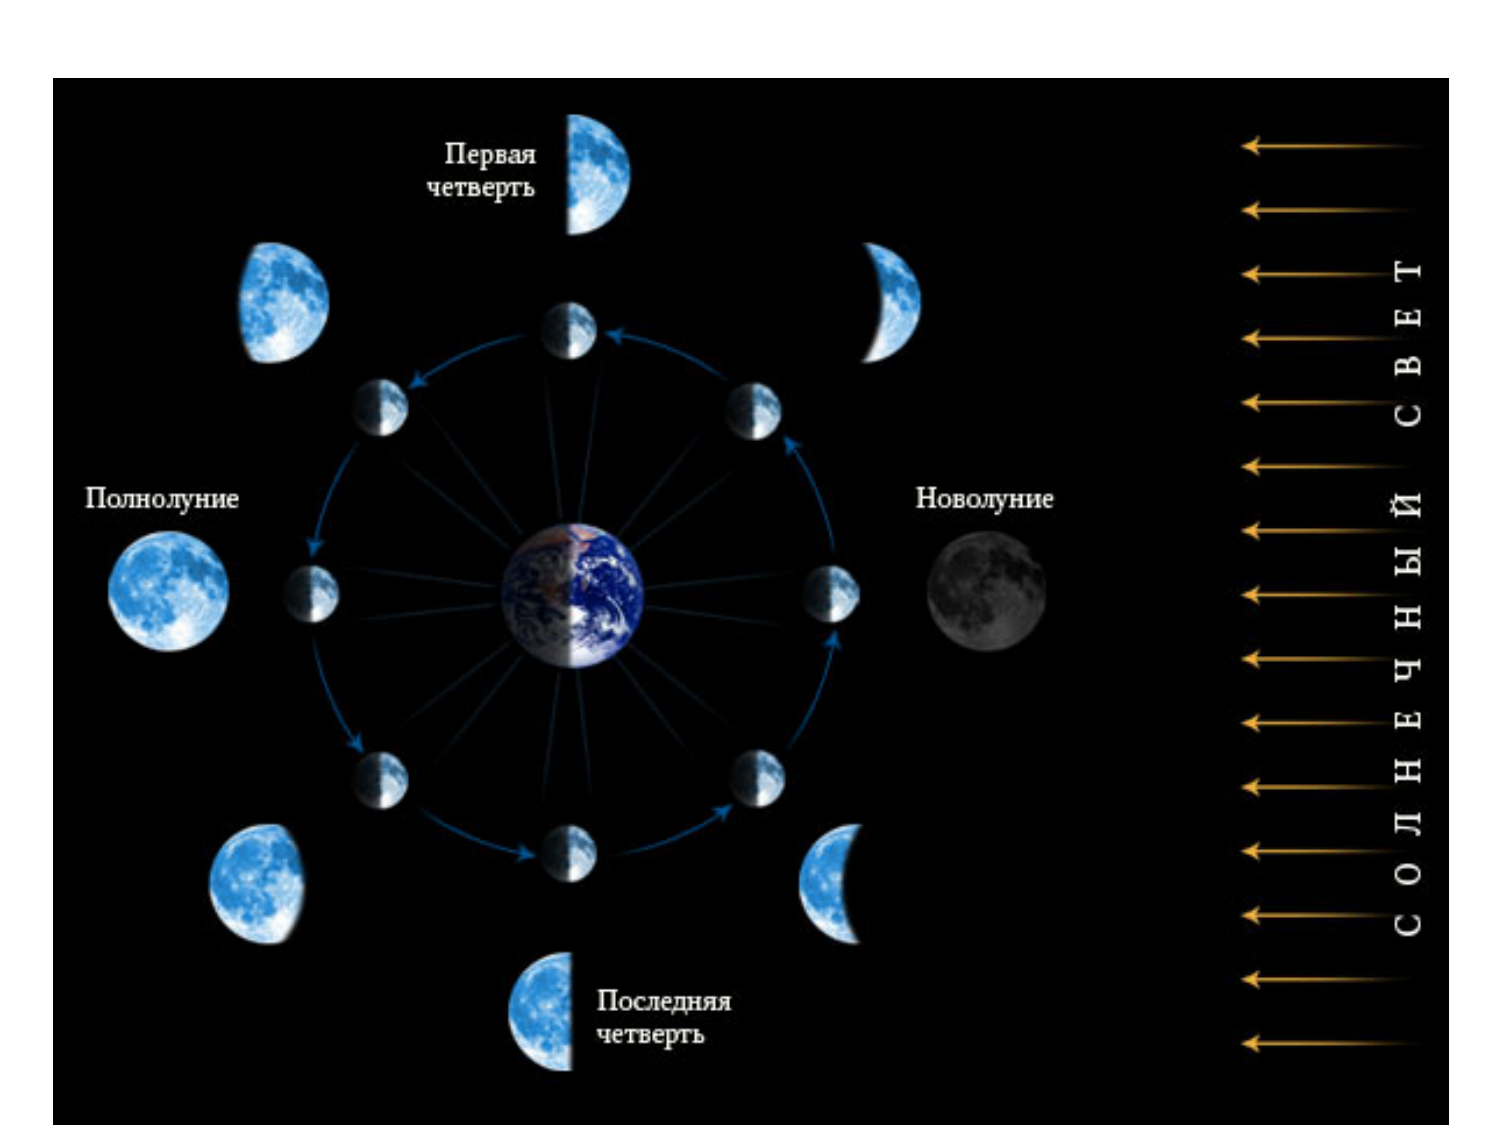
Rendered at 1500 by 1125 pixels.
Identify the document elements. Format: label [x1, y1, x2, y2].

picture [52, 77, 1450, 1125]
